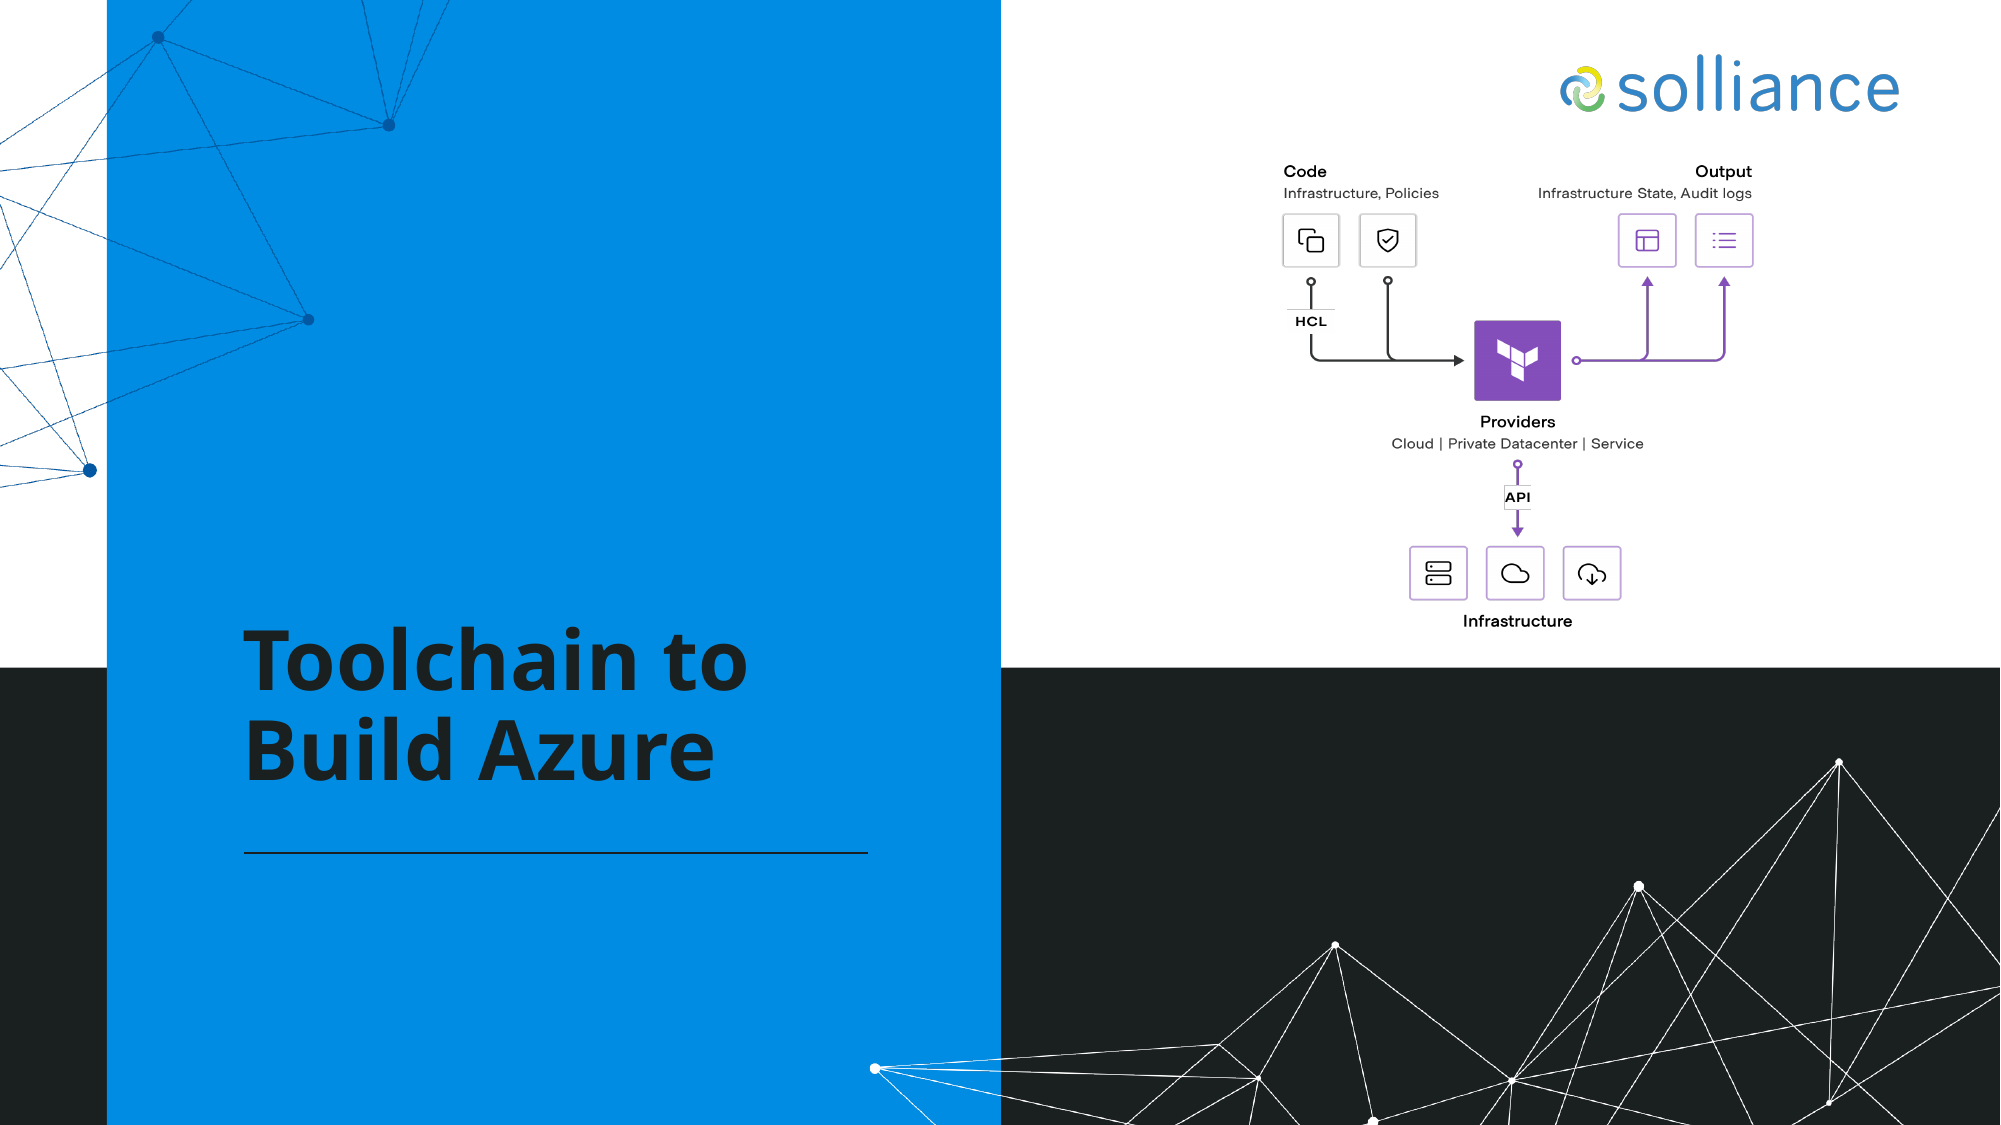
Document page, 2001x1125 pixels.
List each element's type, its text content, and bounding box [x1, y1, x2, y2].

picture [1555, 50, 1903, 119]
picture [869, 668, 2000, 1125]
picture [0, 0, 666, 852]
title Toolchain to Build Azure [227, 242, 871, 807]
picture [1162, 159, 1873, 632]
